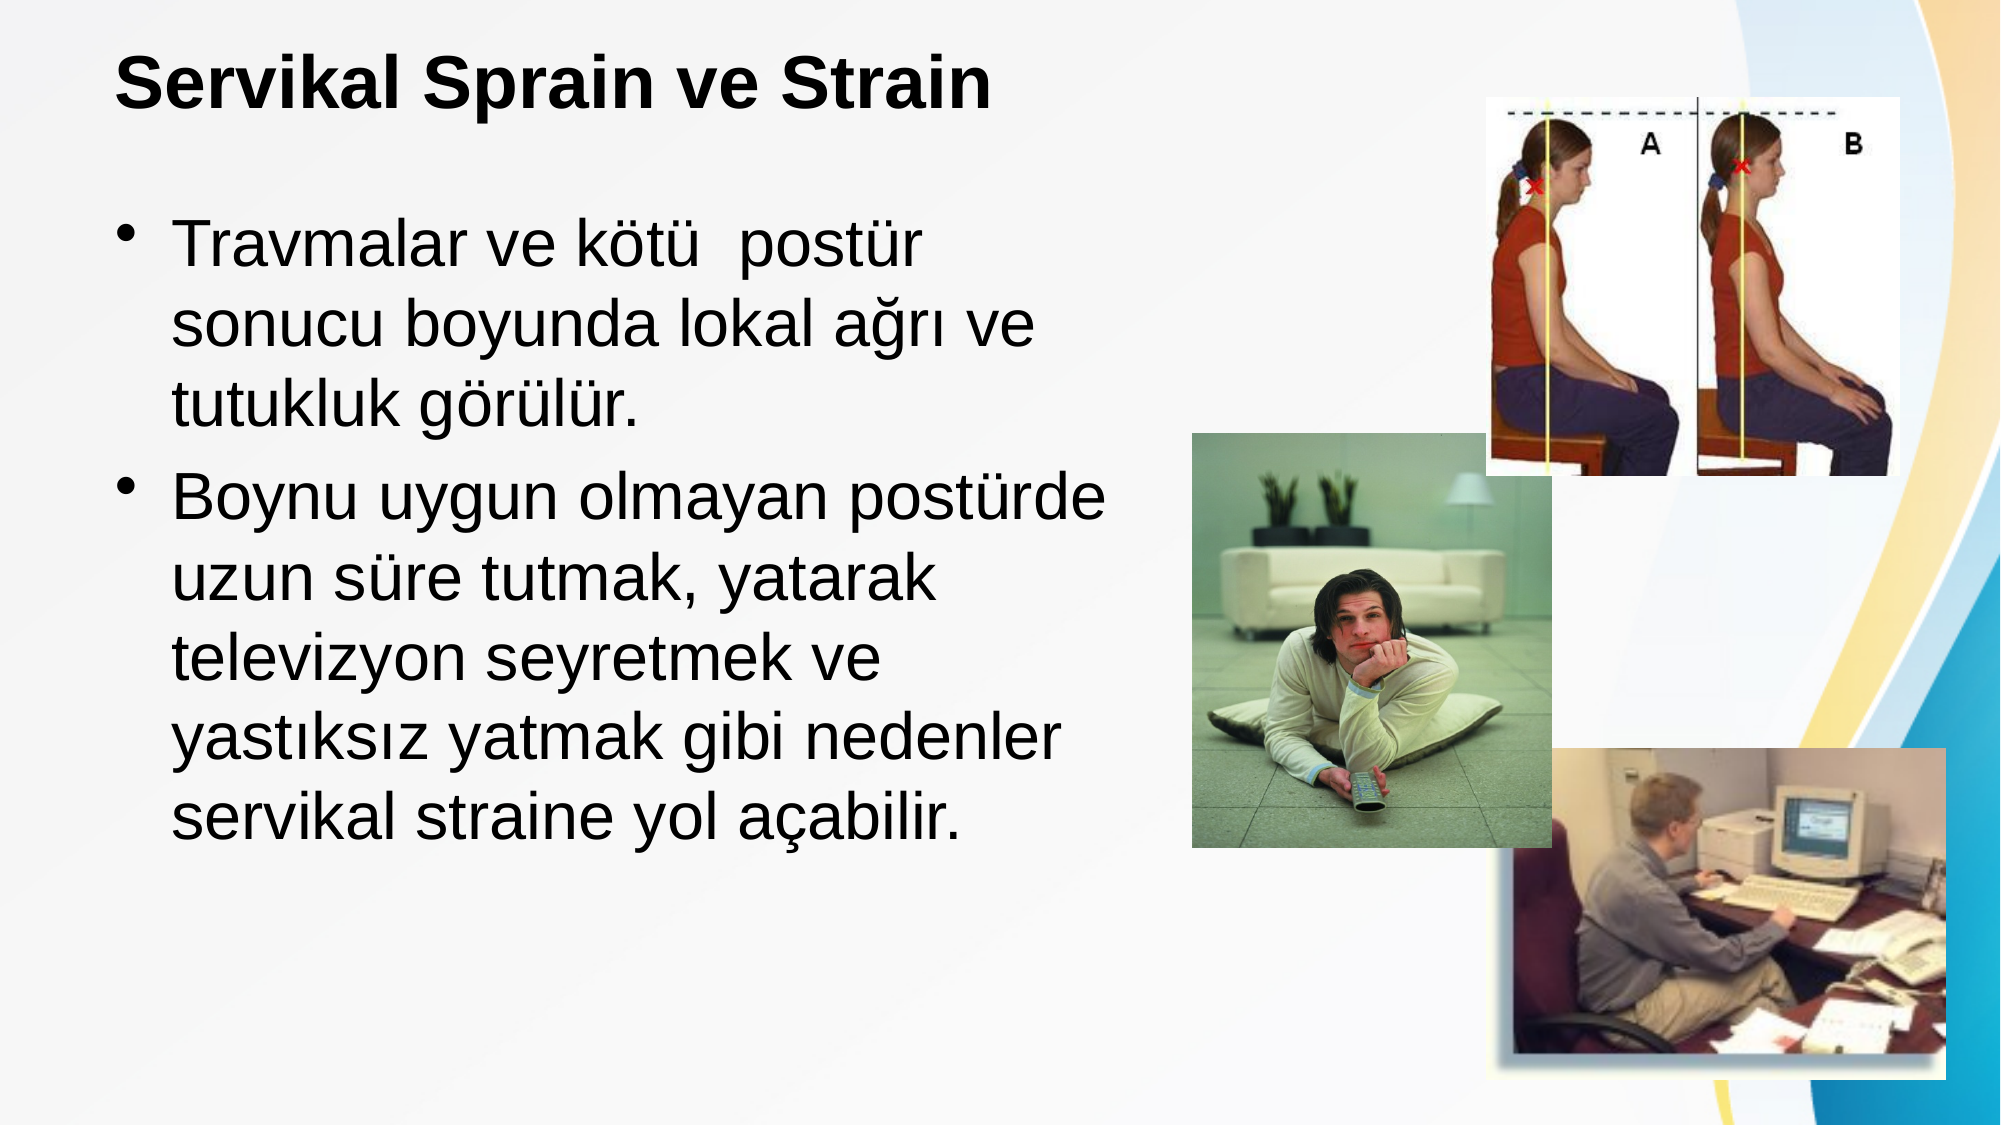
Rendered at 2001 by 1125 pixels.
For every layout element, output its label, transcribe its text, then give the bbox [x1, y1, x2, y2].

title Servikal Sprain ve Strain [99, 30, 1901, 127]
picture [0, 0, 2001, 1125]
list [1486, 748, 1946, 1080]
list Travmalar ve kötü postür sonucu boyunda lokal ağrı ve tutukluk görülür. Boynu uygun olmayan postürde uzun süre tutmak, yatarak televizyon seyretmek ve yastıksız yatmak gibi nedenler servikal straine yol açabilir. [99, 192, 1146, 1057]
